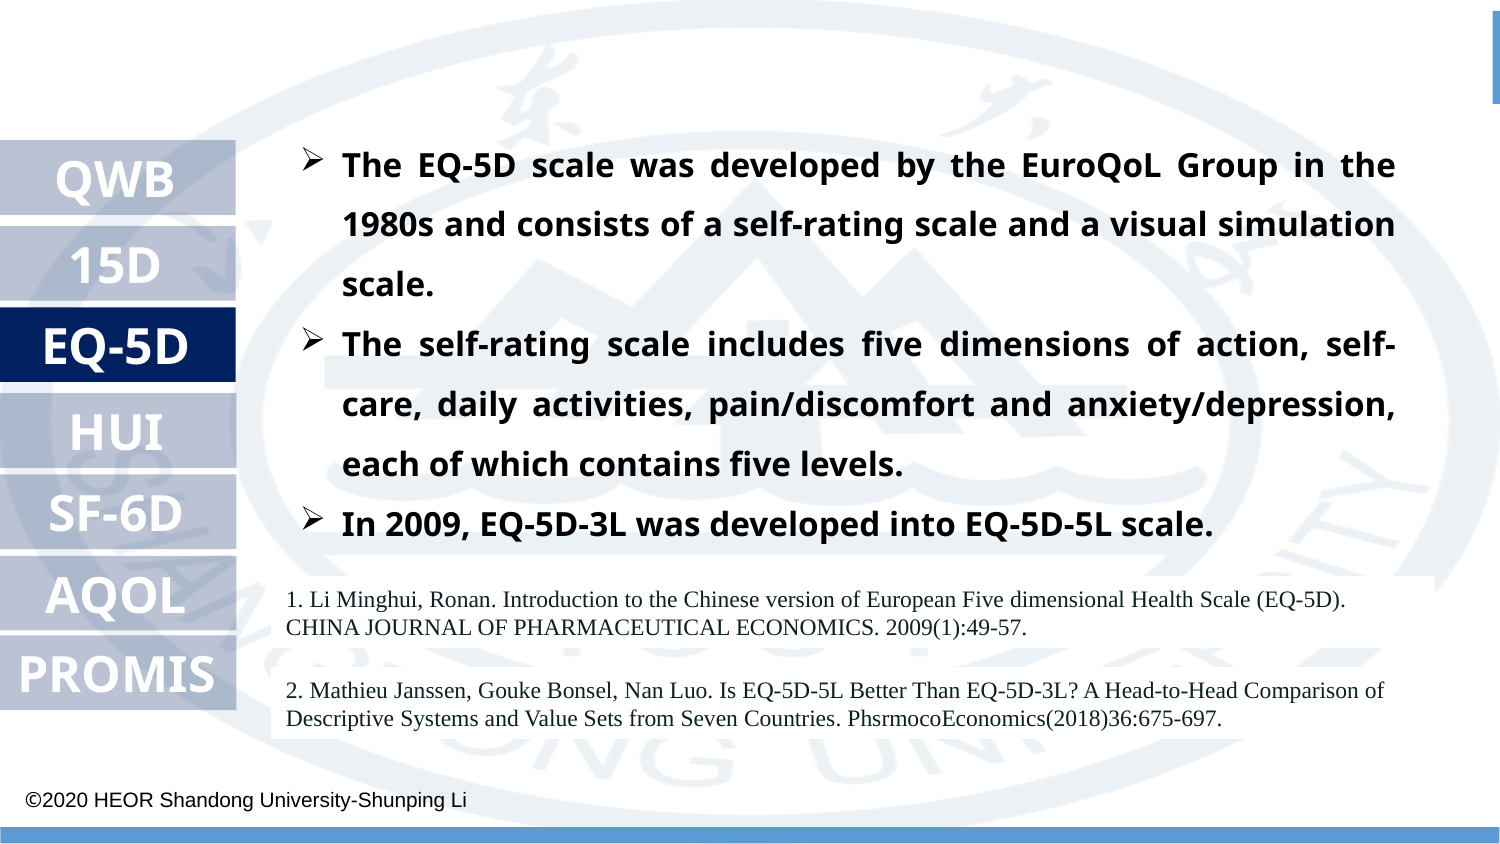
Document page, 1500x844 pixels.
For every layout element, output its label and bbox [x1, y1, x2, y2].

text_box [0, 140, 237, 704]
text_box [270, 116, 1435, 740]
